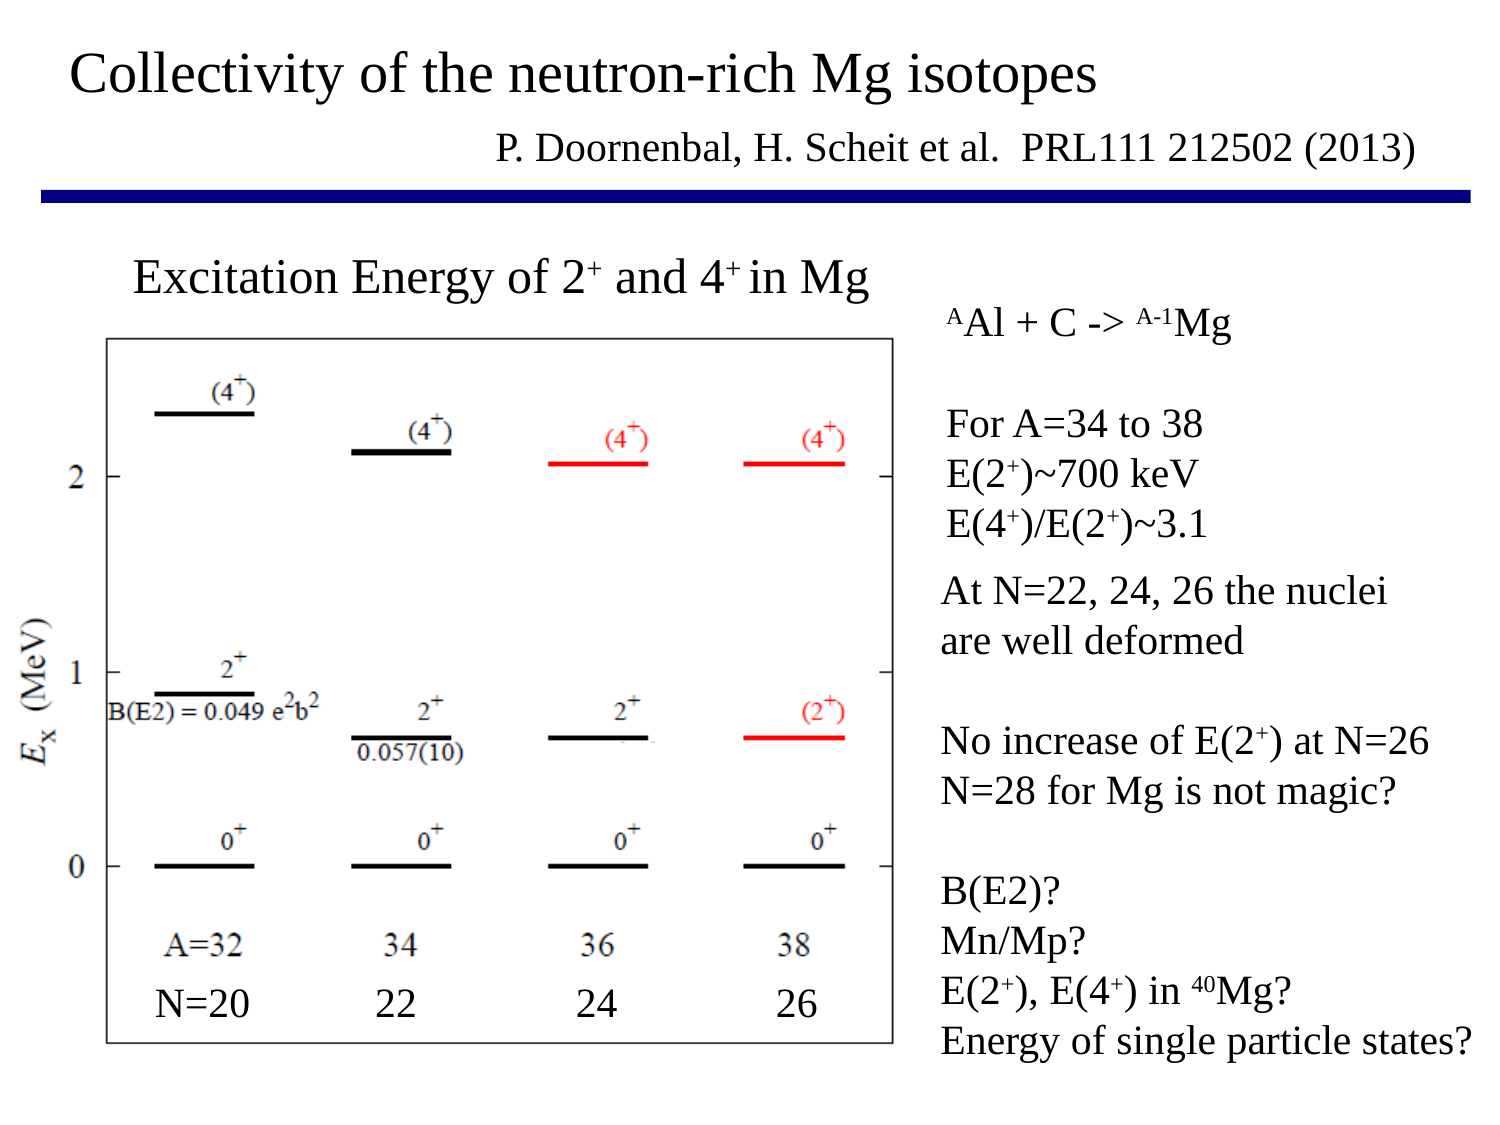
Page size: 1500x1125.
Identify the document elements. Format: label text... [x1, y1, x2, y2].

text_box Collectivity of the neutron-rich Mg isotopes [55, 26, 1115, 112]
text_box Excitation Energy of 2+ and 4+ in Mg [117, 236, 885, 312]
text_box At N=22, 24, 26 the nuclei are well deformed No increase of E(2+) at N=26 N=28 for Mg is not magic? B(E2)? Mn/Mp? E(2+), E(4+) in 40Mg? Energy of single particle states? [925, 555, 1489, 1071]
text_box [0, 332, 915, 1052]
text_box P. Doornenbal, H. Scheit et al. PRL111 212502 (2013) [480, 112, 1432, 178]
text_box AAl + C -> A-1Mg For A=34 to 38 E(2+)~700 keV E(4+)/E(2+)~3.1 [931, 287, 1247, 553]
